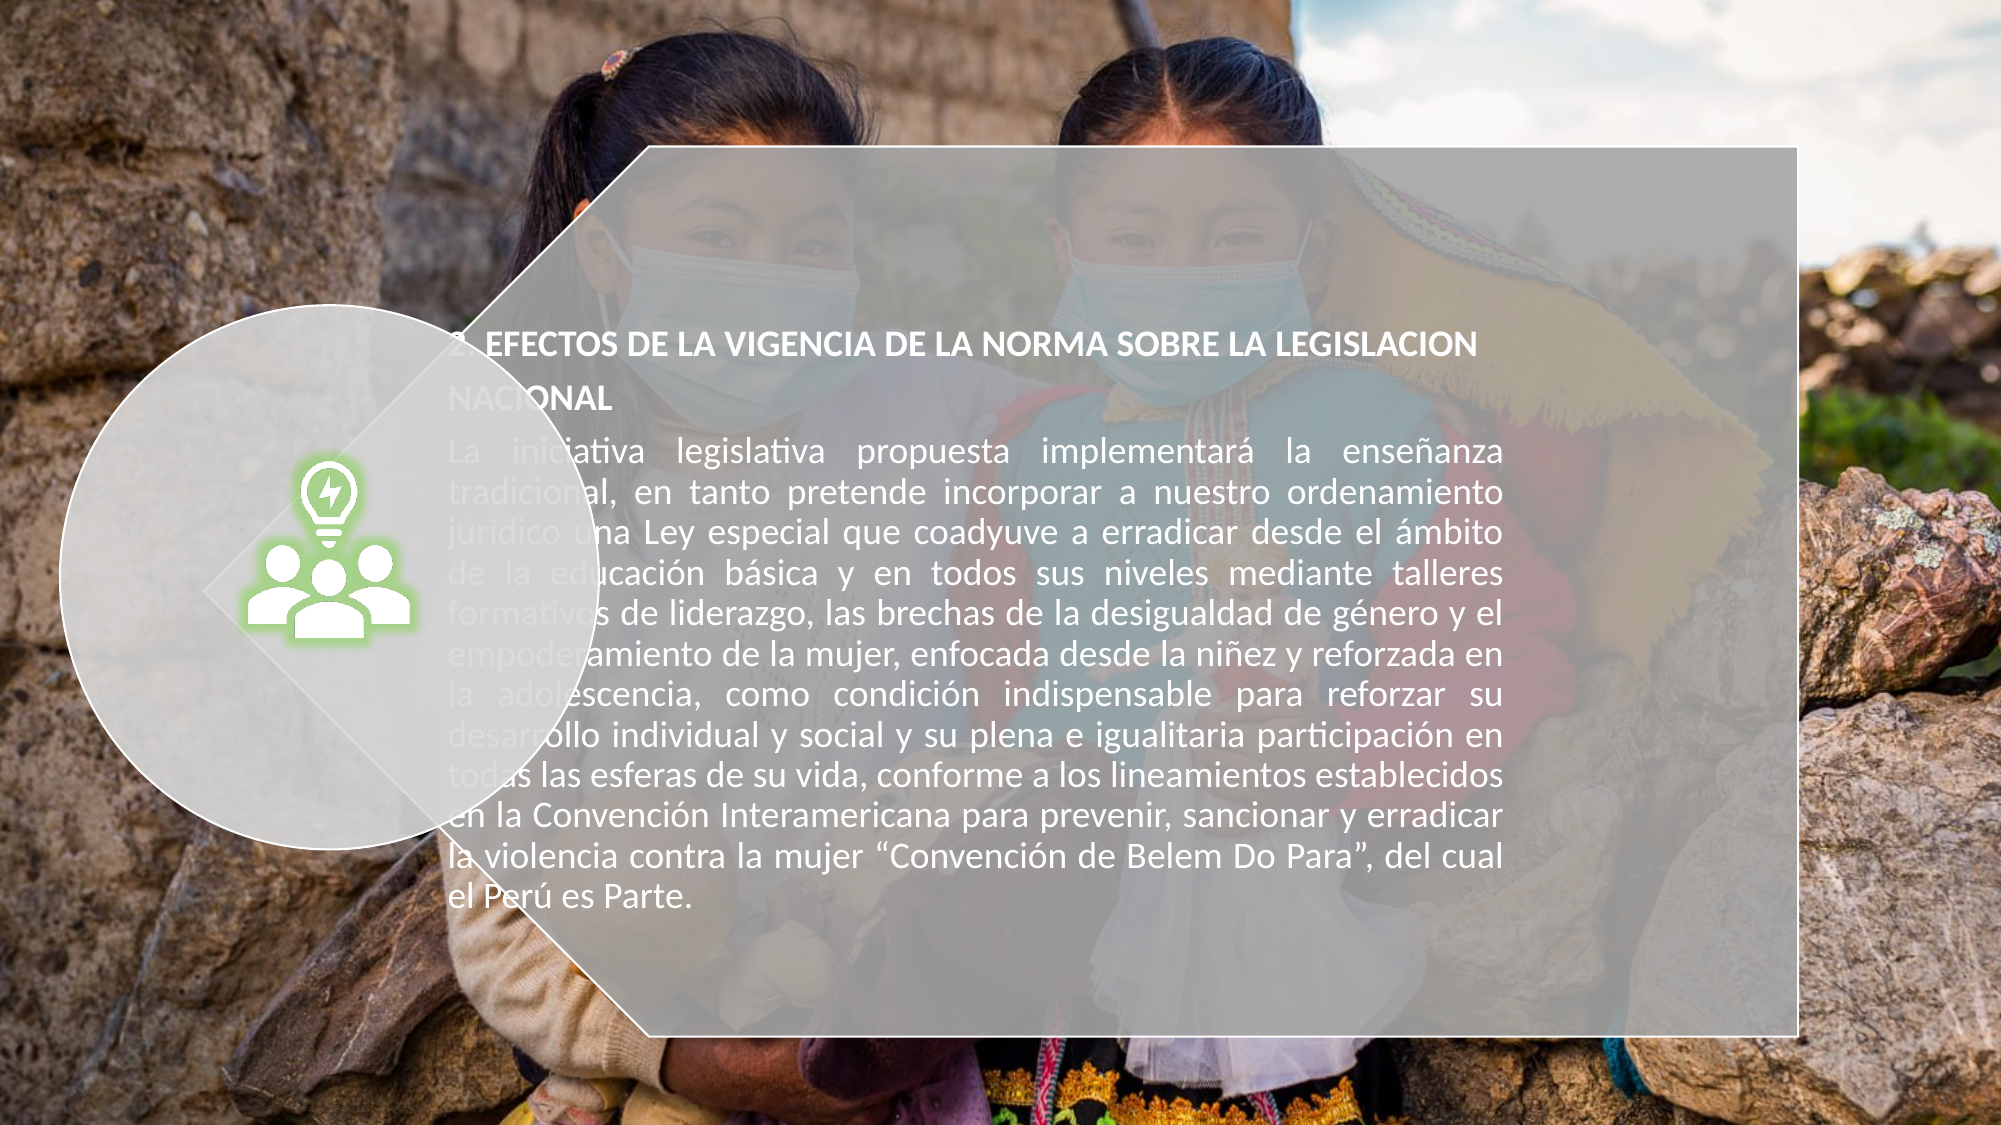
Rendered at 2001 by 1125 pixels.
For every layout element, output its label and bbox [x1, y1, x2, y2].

text_box [38, 50, 2000, 1125]
picture [0, 0, 2001, 1125]
